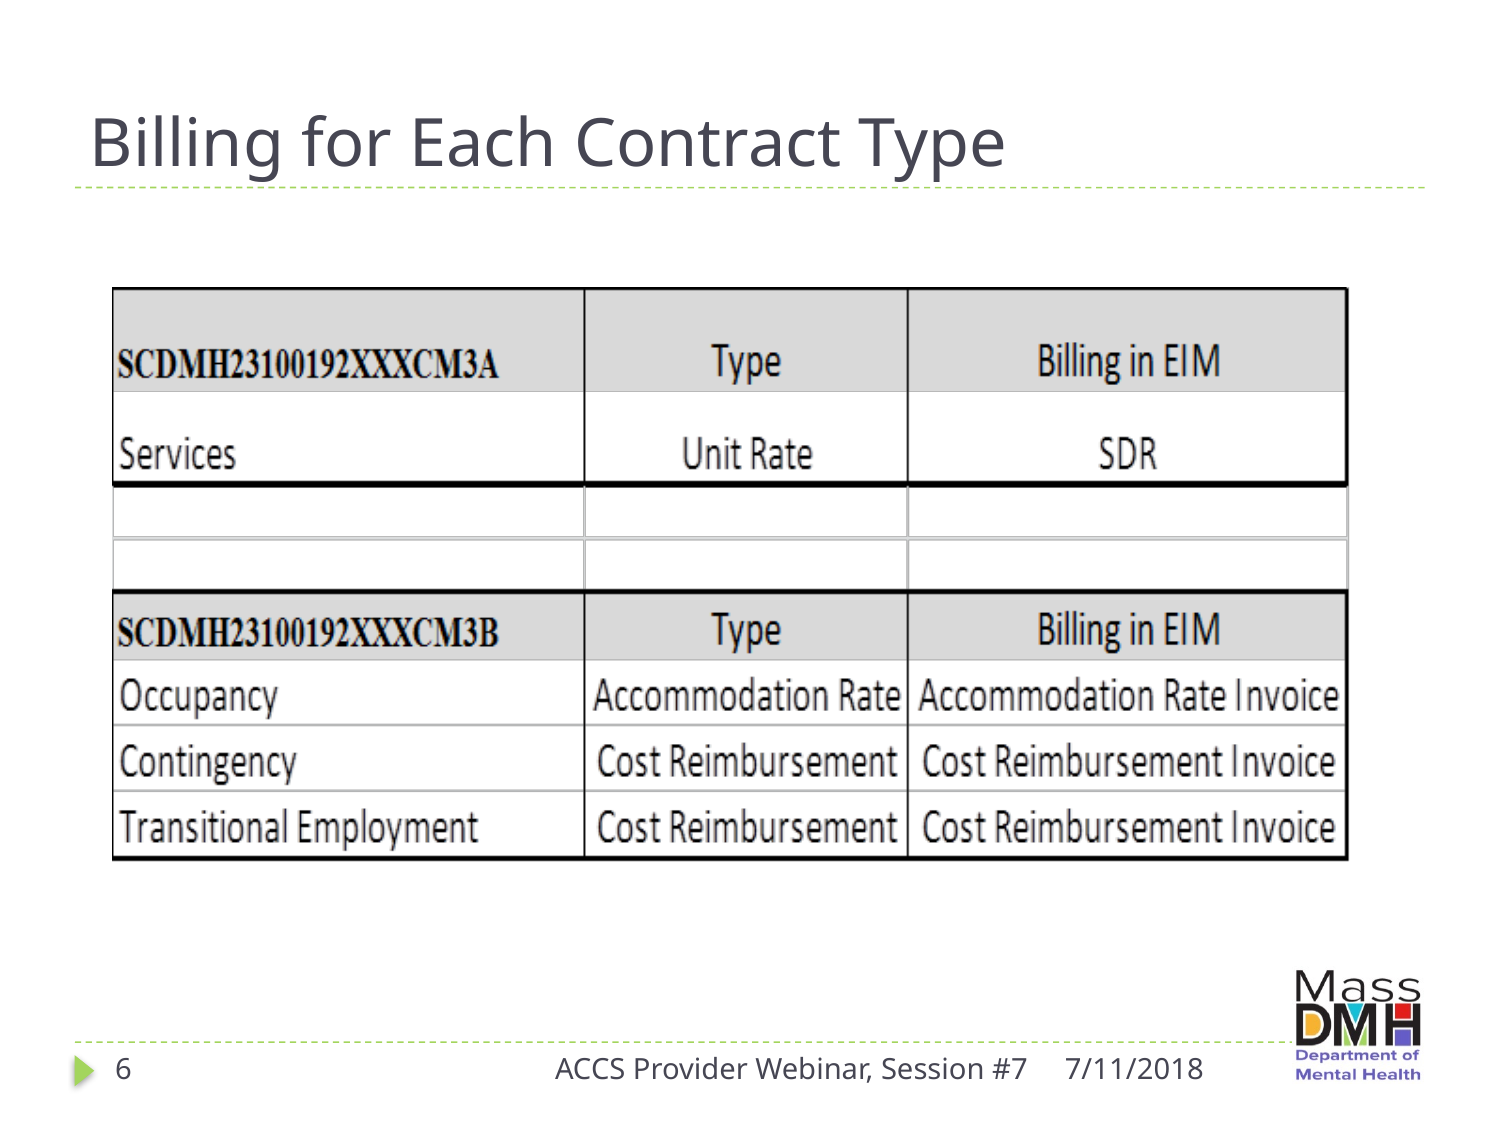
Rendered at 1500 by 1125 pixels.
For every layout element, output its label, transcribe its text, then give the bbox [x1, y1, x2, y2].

title Billing for Each Contract Type [75, 24, 1425, 188]
footer ACCS Provider Webinar, Session #7 [475, 1042, 1051, 1103]
picture [1292, 966, 1425, 1042]
slide_number 6 [100, 1042, 426, 1103]
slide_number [1051, 1042, 1426, 1103]
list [112, 287, 1351, 863]
